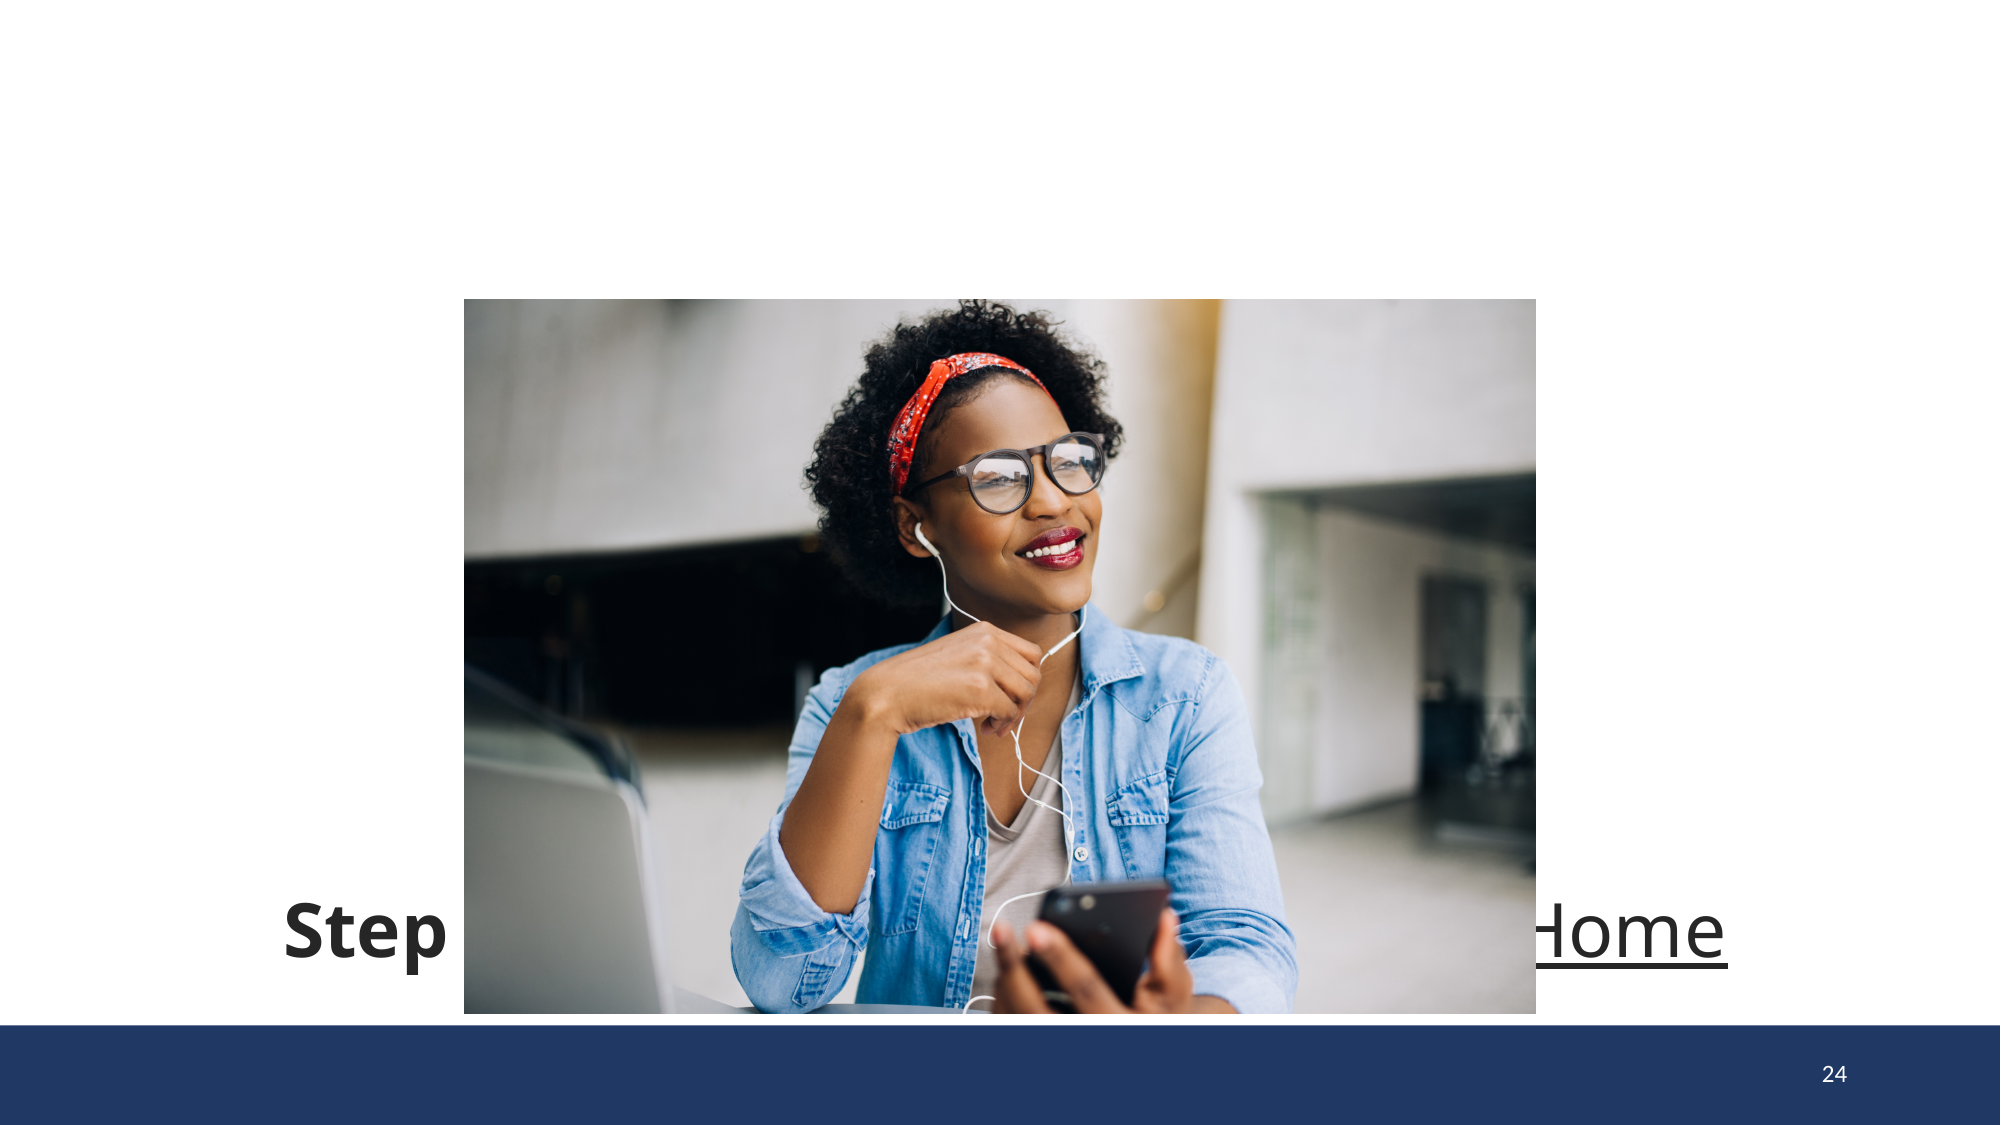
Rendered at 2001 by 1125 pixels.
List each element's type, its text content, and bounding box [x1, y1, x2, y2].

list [464, 299, 1536, 1014]
title Step 7: Preparing to Close on Your Home [85, 872, 464, 995]
title Step 7: Preparing to Close on Your Home [1536, 872, 1925, 995]
slide_number 24 [1412, 1042, 1863, 1103]
